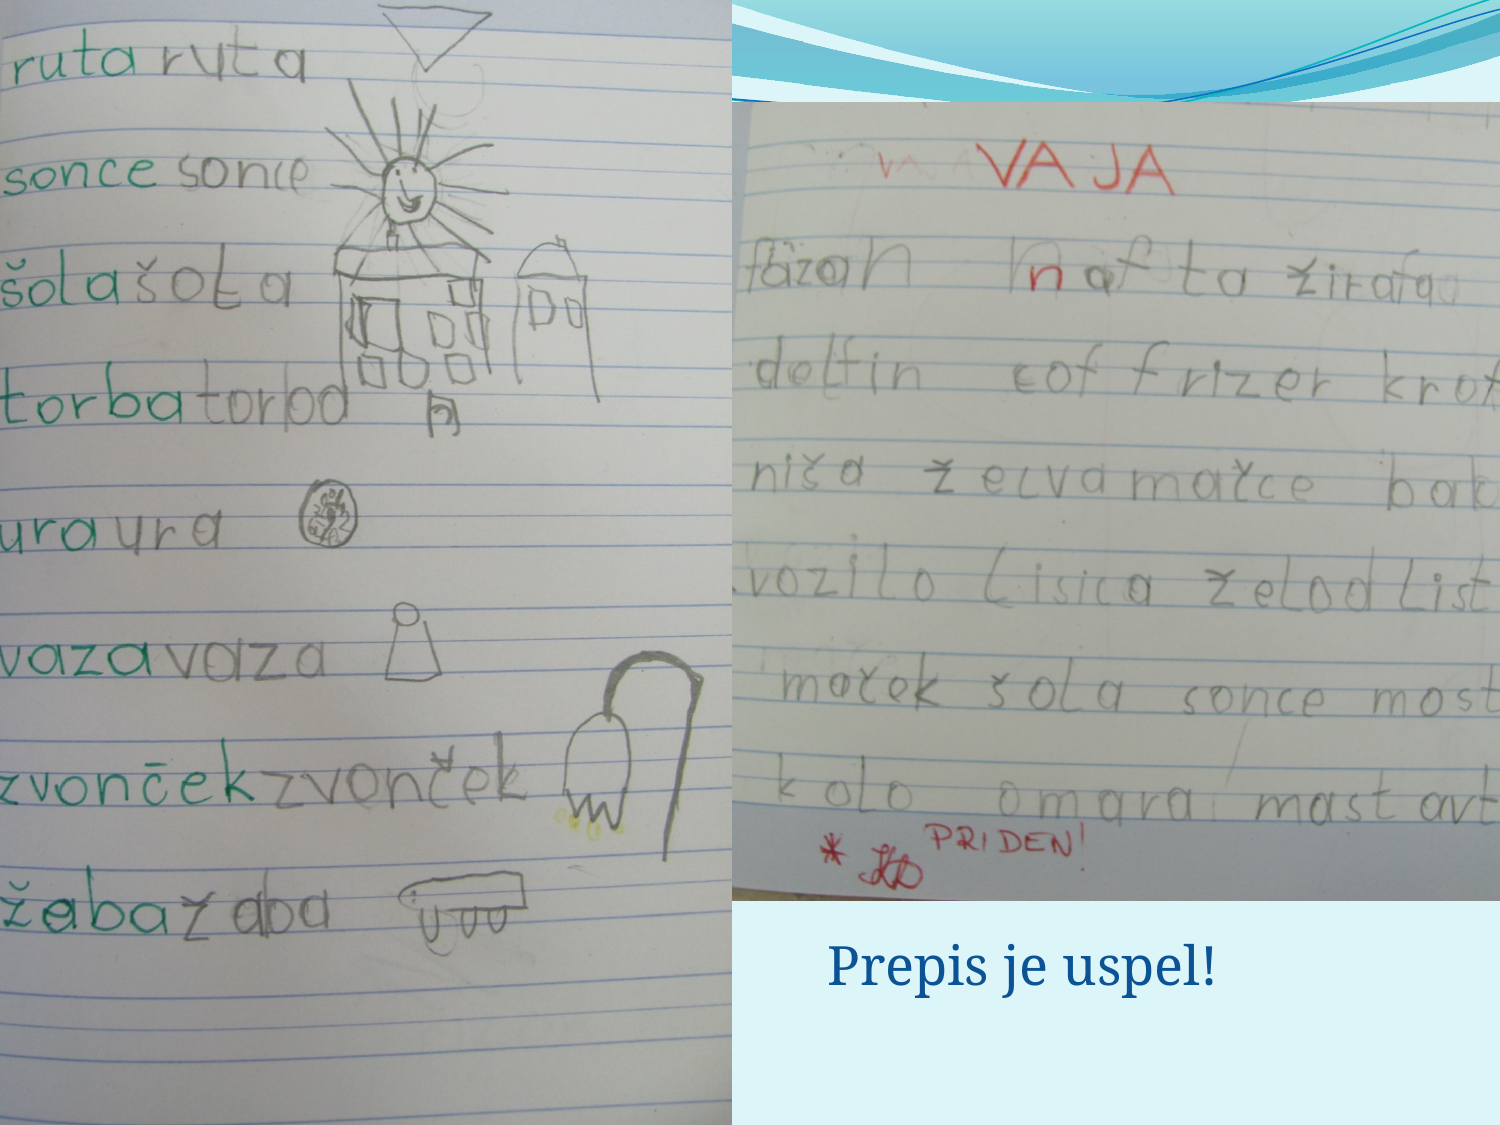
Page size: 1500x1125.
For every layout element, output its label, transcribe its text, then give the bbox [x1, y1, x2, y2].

list Prepis je uspel! [740, 918, 1425, 1038]
picture [0, 0, 1500, 1125]
